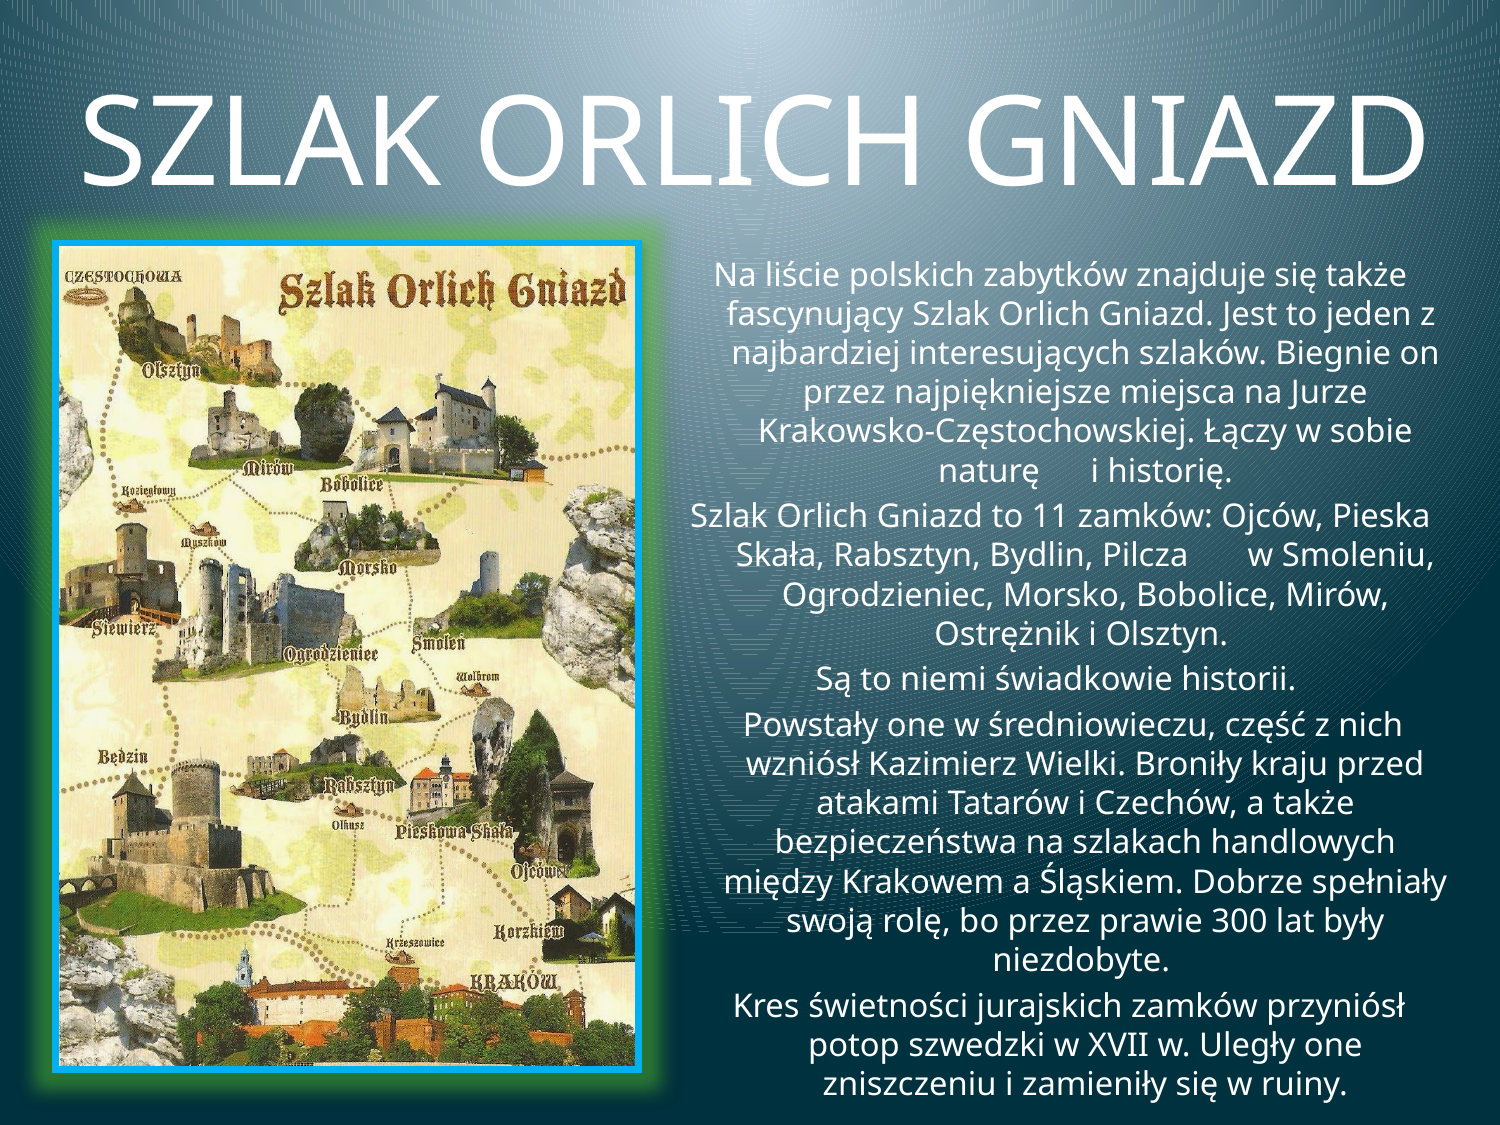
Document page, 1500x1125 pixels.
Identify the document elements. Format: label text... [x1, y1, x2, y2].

list Na liście polskich zabytków znajduje się także fascynujący Szlak Orlich Gniazd. Jest to jeden z najbardziej interesujących szlaków. Biegnie on przez najpiękniejsze miejsca na Jurze Krakowsko-Częstochowskiej. Łączy w sobie naturę i historię. Szlak Orlich Gniazd to 11 zamków: Ojców, Pieska Skała, Rabsztyn, Bydlin, Pilcza w Smoleniu, Ogrodzieniec, Morsko, Bobolice, Mirów, Ostrężnik i Olsztyn. Są to niemi świadkowie historii. Powstały one w średniowieczu, część z nich wzniósł Kazimierz Wielki. Broniły kraju przed atakami Tatarów i Czechów, a także bezpieczeństwa na szlakach handlowych między Krakowem a Śląskiem. Dobrze spełniały swoją rolę, bo przez prawie 300 lat były niezdobyte. Kres świetności jurajskich zamków przyniósł potop szwedzki w XVII w. Uległy one zniszczeniu i zamieniły się w ruiny. [656, 246, 1465, 1125]
title SZLAK ORLICH GNIAZD [46, 46, 1465, 225]
picture [60, 247, 634, 1065]
